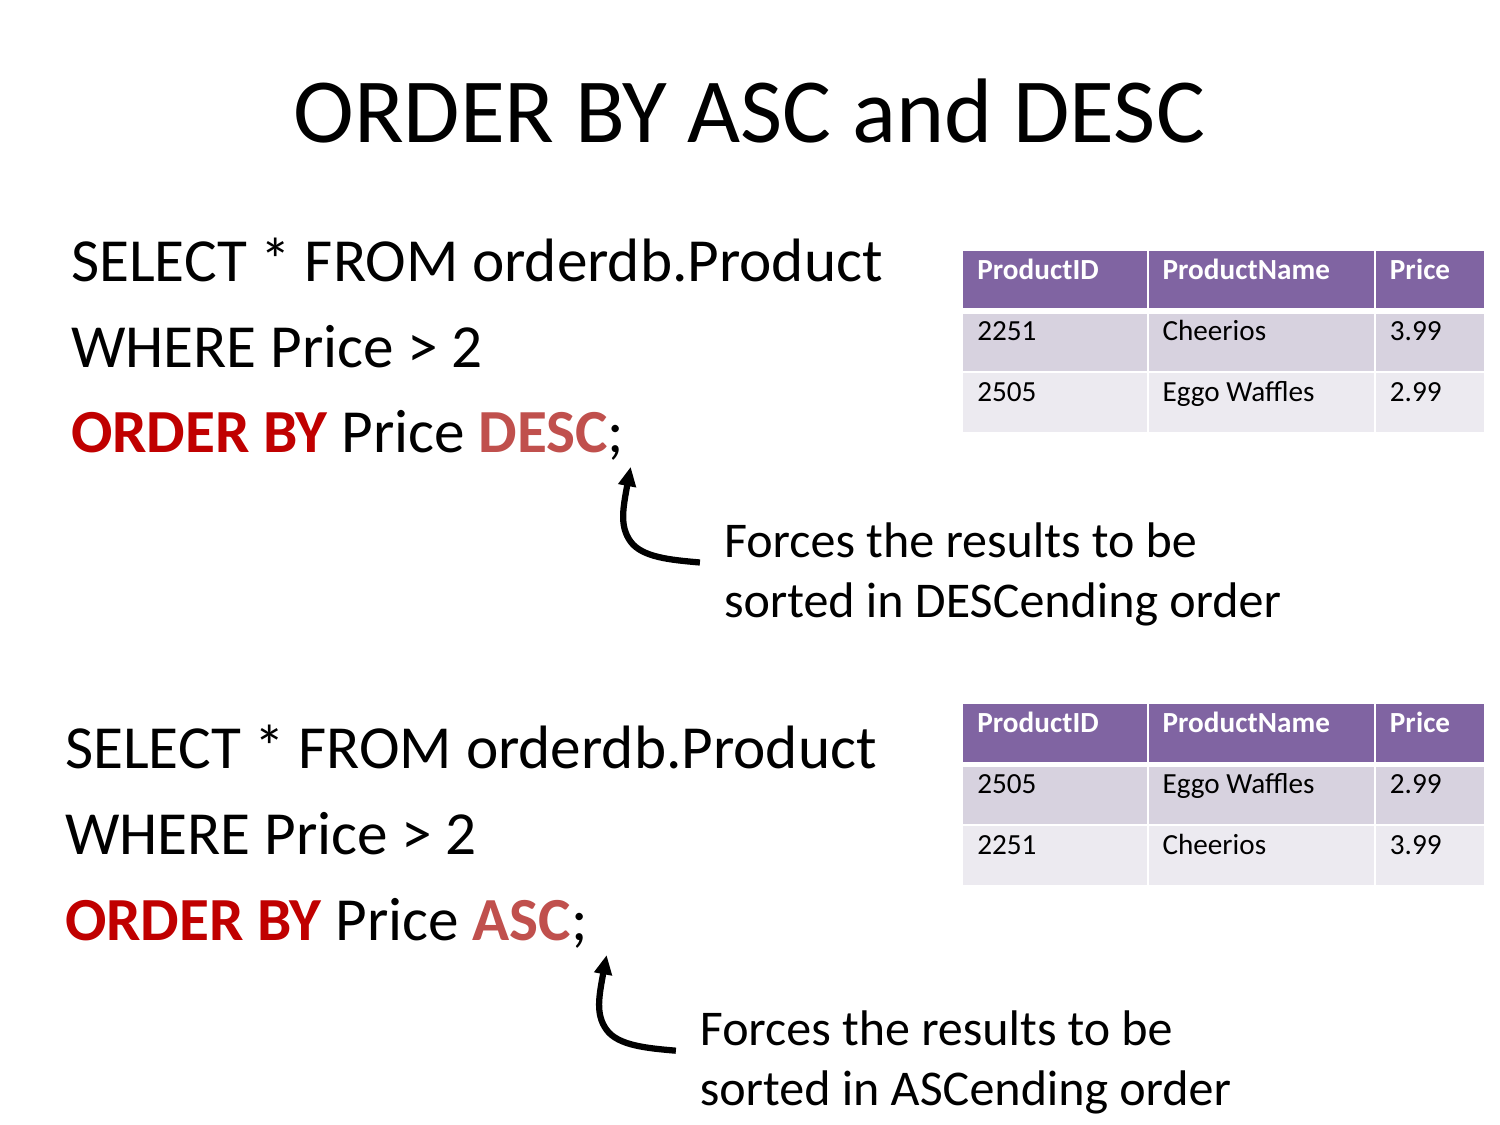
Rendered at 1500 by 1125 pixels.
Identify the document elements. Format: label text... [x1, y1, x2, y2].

table_header ProductID [963, 704, 1147, 762]
table_header Price [1376, 251, 1484, 308]
table_cell 2251 [963, 314, 1147, 371]
table_cell Eggo Waffles [1149, 373, 1374, 432]
text_box Forces the results to be sorted in DESCending order [709, 499, 1354, 635]
table_cell Eggo Waffles [1149, 767, 1374, 824]
text_box SELECT * FROM orderdb.Product WHERE Price > 2 ORDER BY Price ASC; [49, 699, 1400, 963]
title ORDER BY ASC and DESC [75, 12, 1425, 200]
text_box [621, 467, 701, 565]
table_cell Cheerios [1149, 826, 1374, 885]
table_cell 2.99 [1376, 767, 1484, 824]
table_cell 2505 [963, 767, 1147, 824]
table_header ProductName [1149, 704, 1374, 762]
table_cell 3.99 [1376, 314, 1484, 371]
table_cell 3.99 [1376, 826, 1484, 885]
table_header ProductID [963, 251, 1147, 308]
table_cell 2251 [963, 826, 1147, 885]
table_cell Cheerios [1149, 314, 1374, 371]
table_header Price [1376, 704, 1484, 762]
text_box Forces the results to be sorted in ASCending order [685, 988, 1329, 1123]
list SELECT * FROM orderdb.Product WHERE Price > 2 ORDER BY Price DESC; [55, 212, 1406, 475]
table_cell 2505 [963, 373, 1147, 432]
table_header ProductName [1149, 251, 1374, 308]
table_cell 2.99 [1376, 373, 1484, 432]
text_box [597, 955, 677, 1053]
